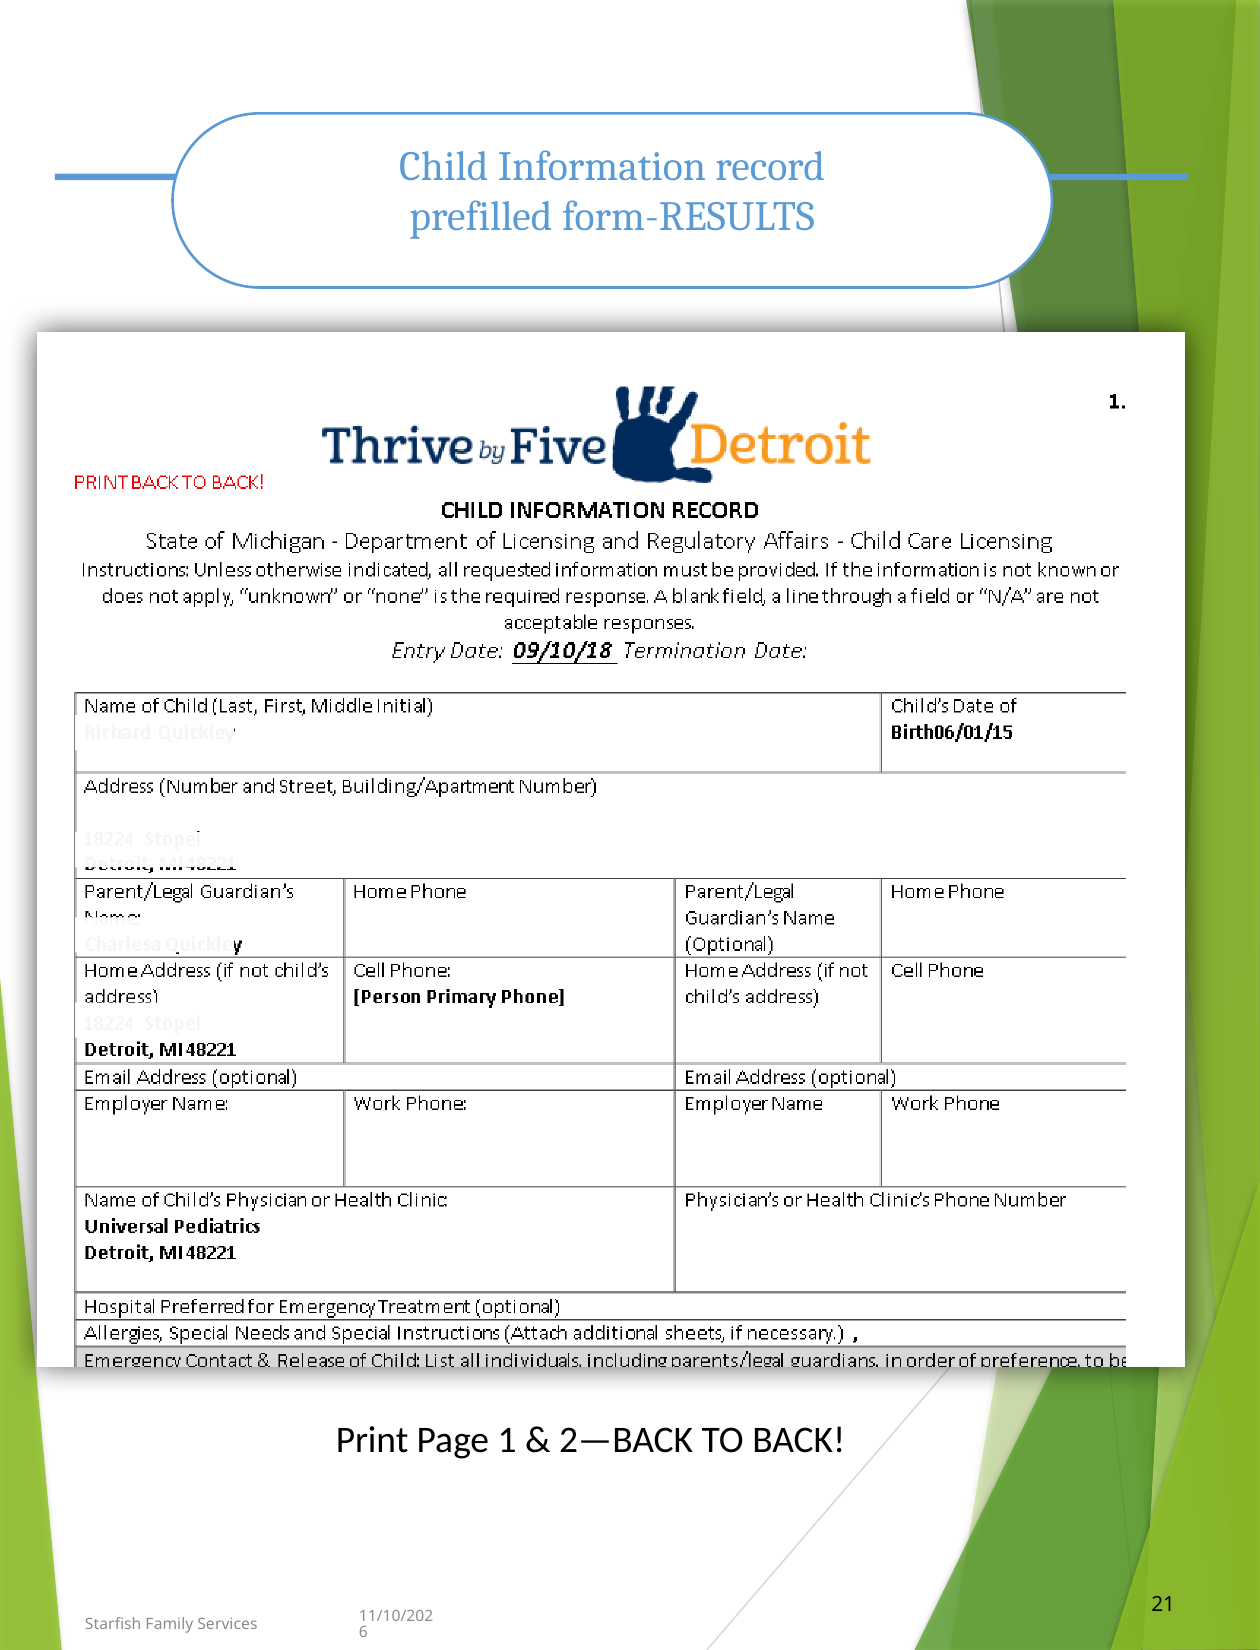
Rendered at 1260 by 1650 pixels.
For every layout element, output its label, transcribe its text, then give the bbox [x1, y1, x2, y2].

slide_number 21 [1119, 1560, 1190, 1649]
footer Starfish Family Services [69, 1598, 288, 1650]
picture [36, 332, 1186, 1368]
text_box Child Information record prefilled form-RESULTS [172, 113, 1052, 288]
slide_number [343, 1591, 452, 1643]
text_box Print Page 1 & 2—BACK TO BACK! [185, 1408, 996, 1534]
